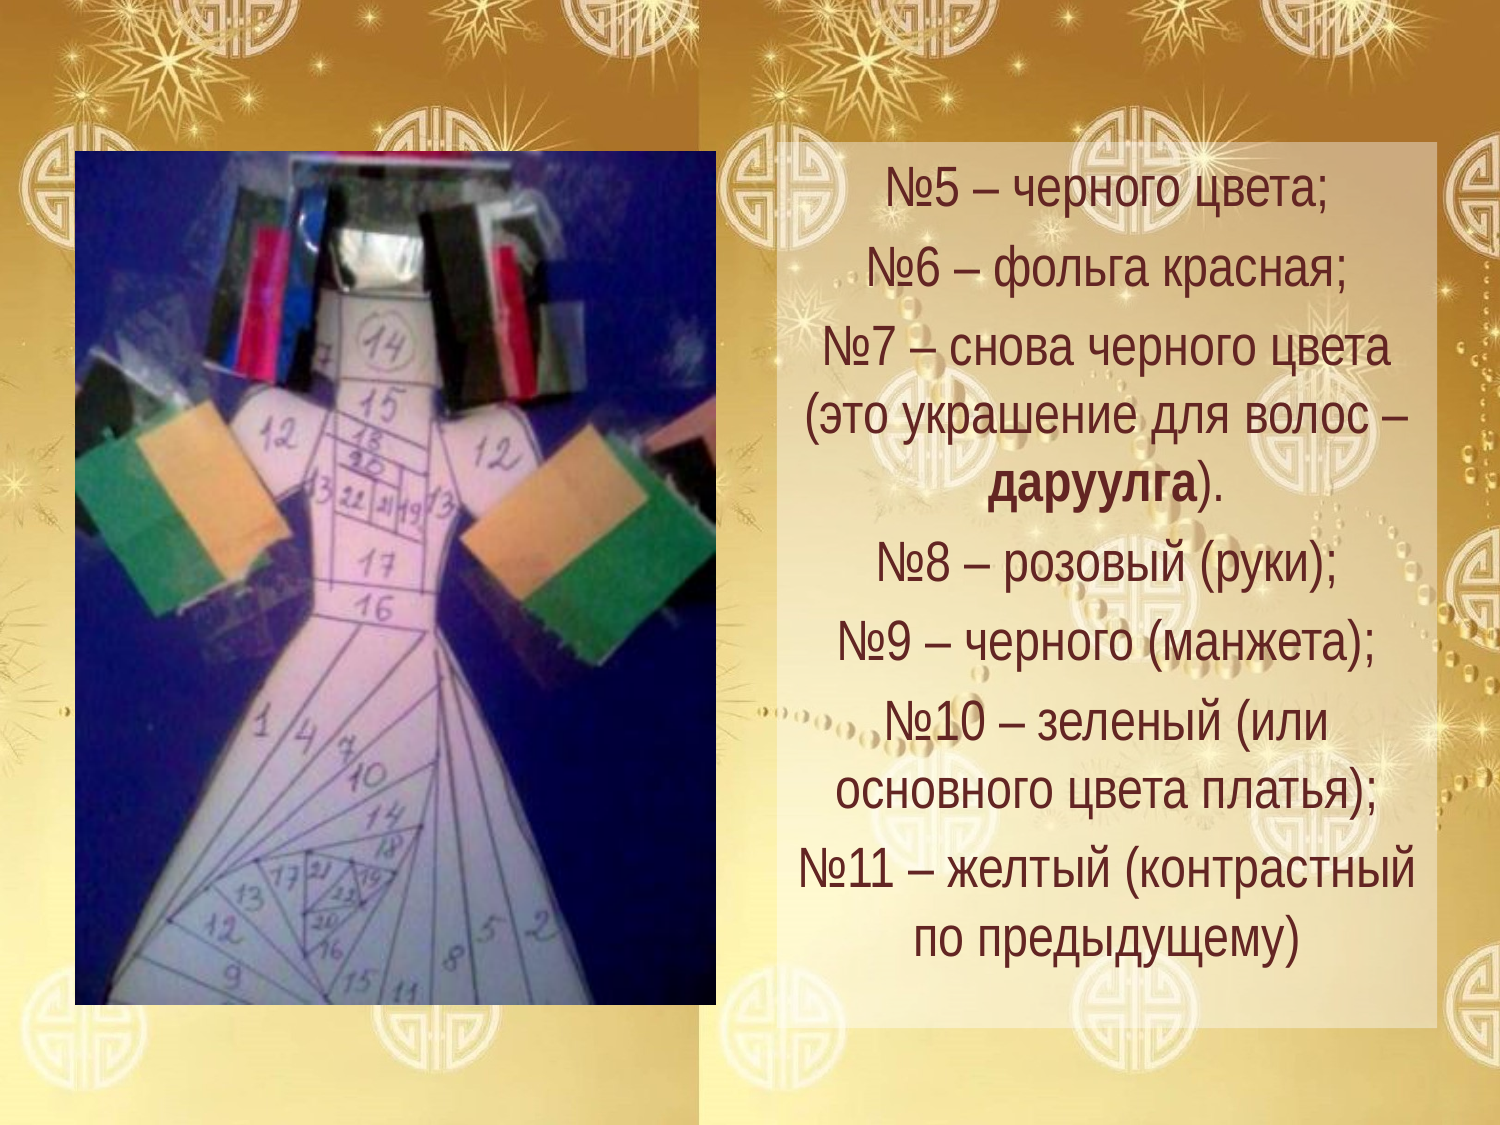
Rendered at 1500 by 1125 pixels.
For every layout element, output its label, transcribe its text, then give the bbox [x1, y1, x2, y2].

list №5 – черного цвета; №6 – фольга красная; №7 – снова черного цвета (это украшение для волос – даруулга). №8 – розовый (руки); №9 – черного (манжета); №10 – зеленый (или основного цвета платья); №11 – желтый (контрастный по предыдущему) [776, 142, 1438, 1029]
picture [0, 0, 1500, 1125]
